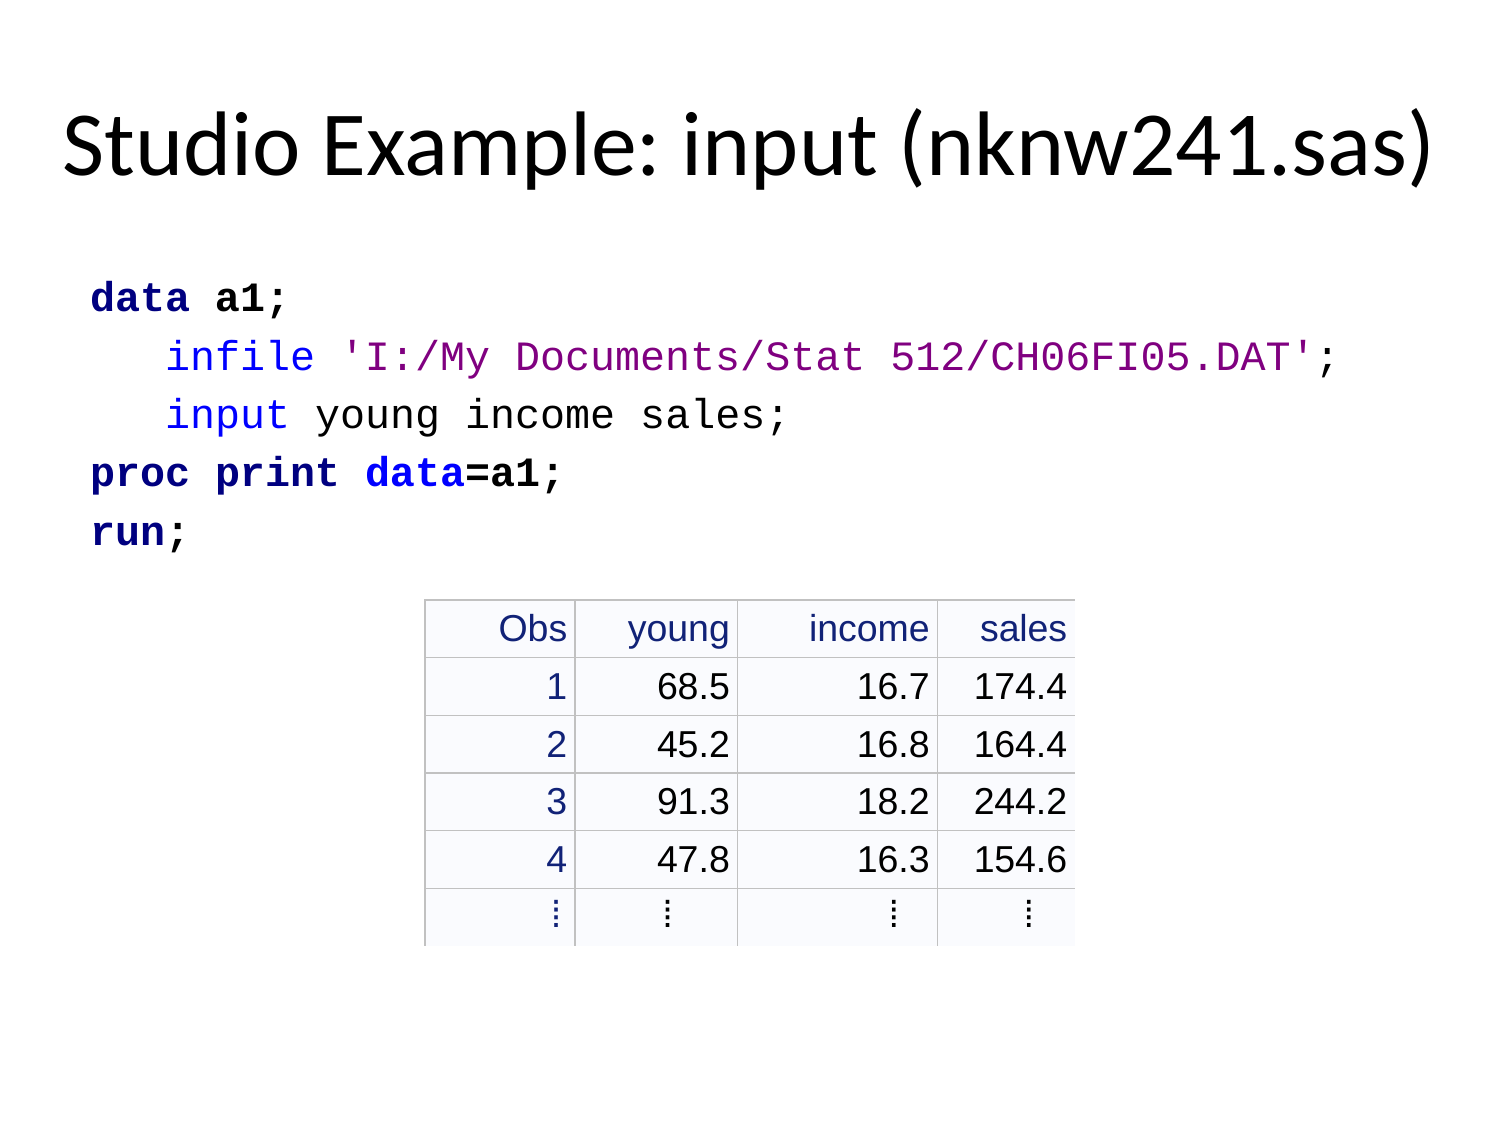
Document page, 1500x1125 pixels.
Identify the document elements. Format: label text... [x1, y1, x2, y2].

table_cell 3 [426, 774, 574, 830]
table_cell 154.6 [938, 831, 1075, 888]
table_cell 174.4 [938, 658, 1075, 715]
table_cell ⁞ [738, 889, 937, 946]
table_cell 244.2 [938, 774, 1075, 830]
table_header young [576, 601, 737, 657]
table_cell 68.5 [576, 658, 737, 715]
table_header income [738, 601, 937, 657]
title Studio Example: input (nknw241.sas) [0, 45, 1500, 233]
table_cell ⁞ [426, 889, 574, 946]
table_cell ⁞ [938, 889, 1075, 946]
table_cell 47.8 [576, 831, 737, 888]
table_cell 16.7 [738, 658, 937, 715]
table_header sales [938, 601, 1075, 657]
list data a1; infile 'I:/My Documents/Stat 512/CH06FI05.DAT'; input young income sales; proc print data=a1; run; [75, 262, 1425, 1125]
table_header Obs [426, 601, 574, 657]
table_cell 2 [426, 716, 574, 772]
table_cell 18.2 [738, 774, 937, 830]
table_cell 1 [426, 658, 574, 715]
table_cell 164.4 [938, 716, 1075, 772]
table_cell 16.8 [738, 716, 937, 772]
table_cell 45.2 [576, 716, 737, 772]
table_cell 91.3 [576, 774, 737, 830]
table_cell 16.3 [738, 831, 937, 888]
table_cell ⁞ [576, 889, 737, 946]
table_cell 4 [426, 831, 574, 888]
